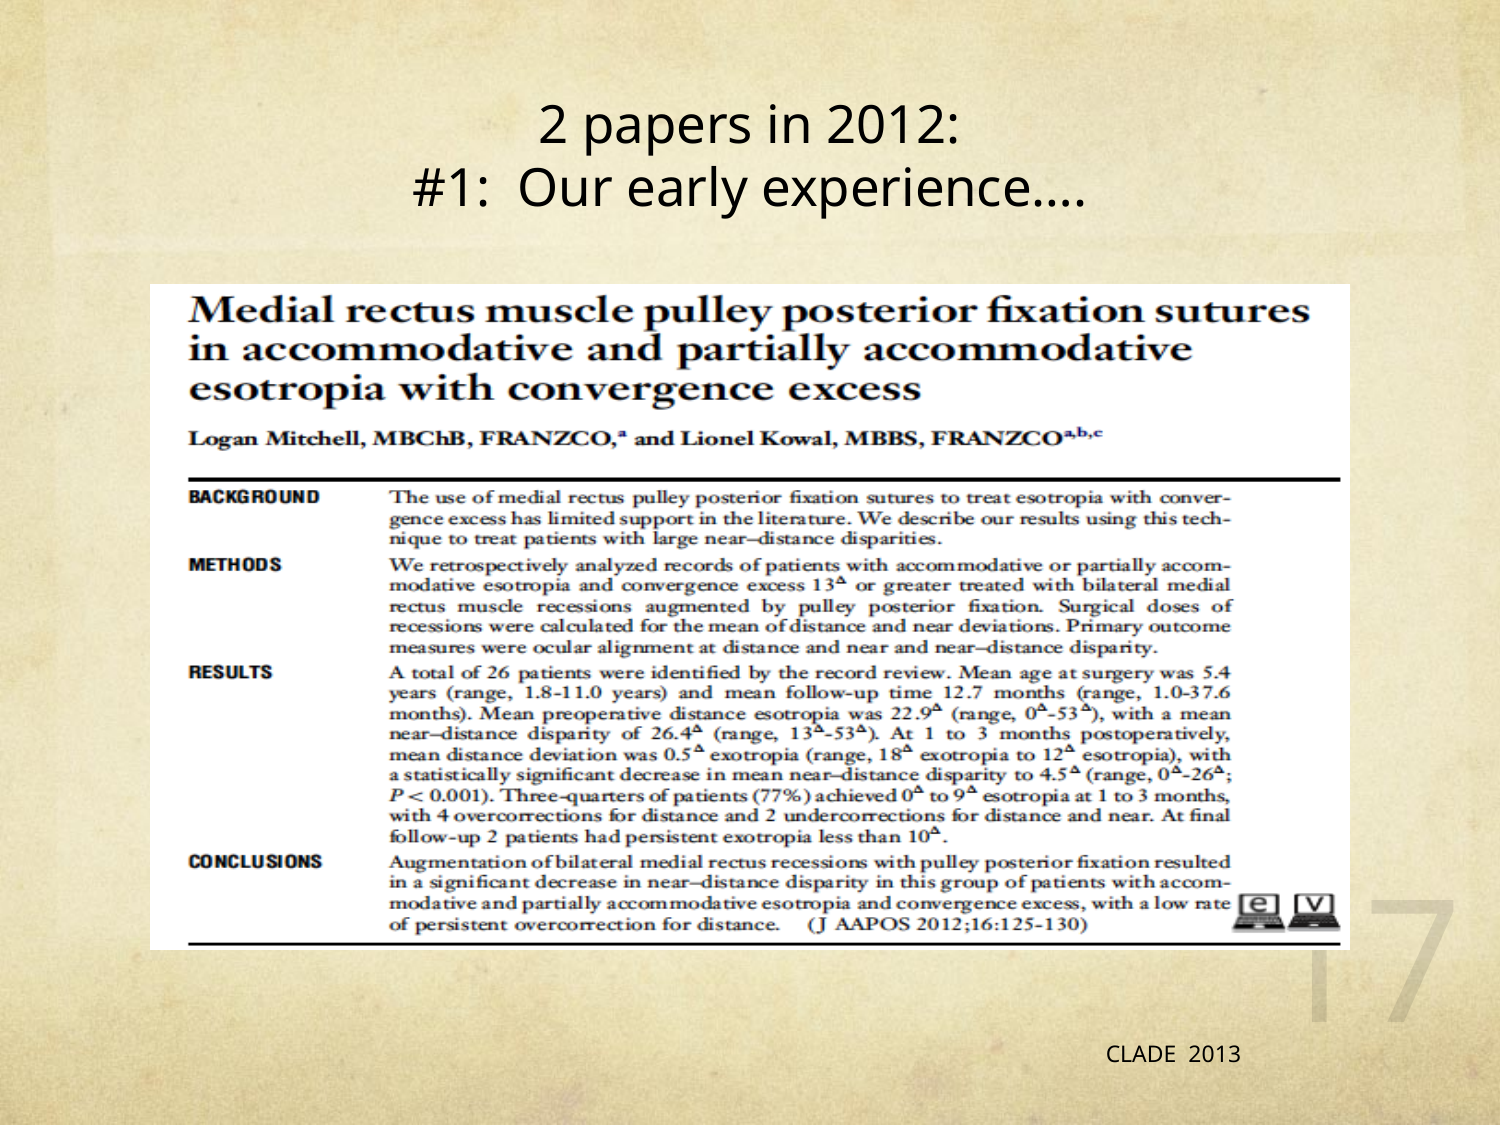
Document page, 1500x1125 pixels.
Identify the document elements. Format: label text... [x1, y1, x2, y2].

slide_number 17 [1233, 898, 1478, 1038]
picture [0, 0, 1500, 1125]
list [149, 284, 1351, 951]
title 2 papers in 2012: #1: Our early experience…. [150, 82, 1350, 225]
footer CLADE 2013 [646, 1034, 1257, 1077]
